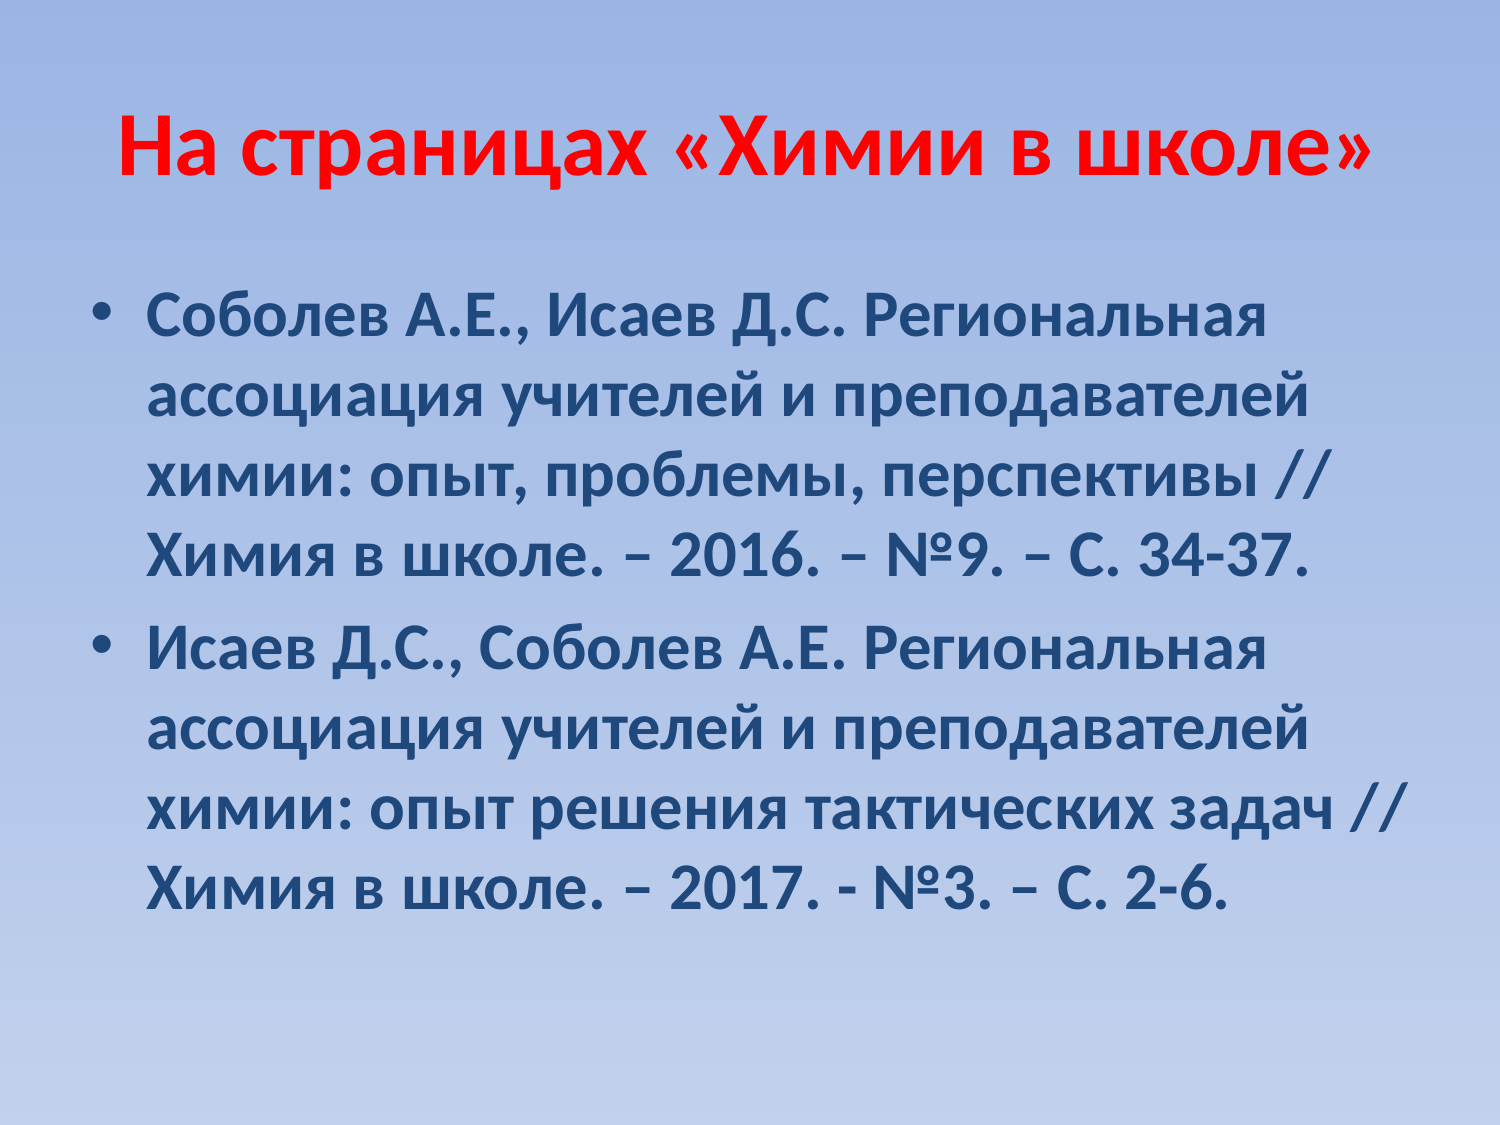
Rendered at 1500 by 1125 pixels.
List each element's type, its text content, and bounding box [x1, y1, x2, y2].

list Соболев А.Е., Исаев Д.С. Региональная ассоциация учителей и преподавателей химии: опыт, проблемы, перспективы // Химия в школе. – 2016. – №9. – С. 34-37. Исаев Д.С., Соболев А.Е. Региональная ассоциация учителей и преподавателей химии: опыт решения тактических задач // Химия в школе. – 2017. - №3. – С. 2-6. [75, 262, 1425, 1005]
title На страницах «Химии в школе» [75, 45, 1425, 233]
